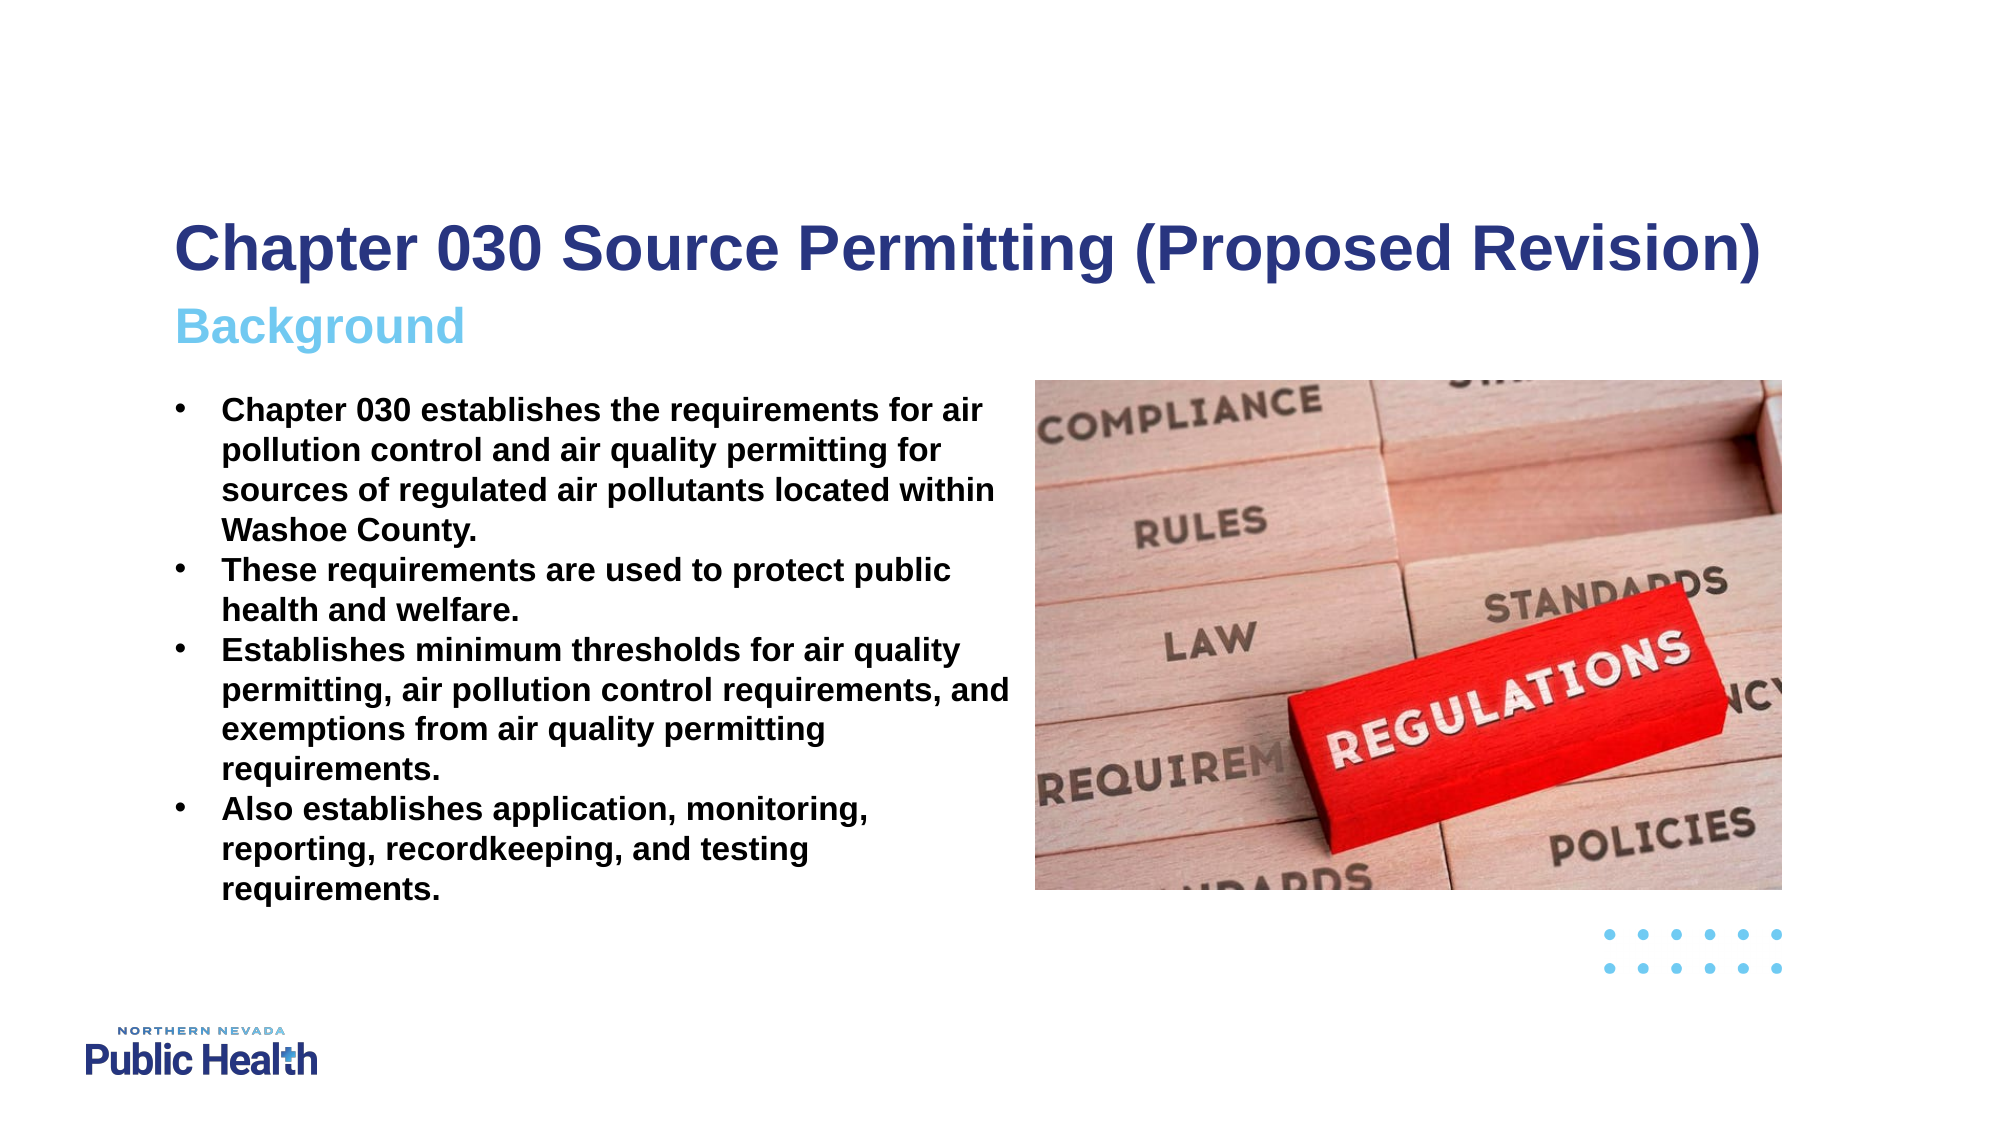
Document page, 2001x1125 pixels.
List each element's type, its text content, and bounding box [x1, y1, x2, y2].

picture [1604, 929, 1782, 974]
list Background [159, 304, 1036, 362]
picture [1035, 380, 1782, 890]
title Chapter 030 Source Permitting (Proposed Revision) [159, 195, 1782, 304]
text_box Chapter 030 establishes the requirements for air pollution control and air quality permitting for sources of regulated air pollutants located within Washoe County. These requirements are used to protect public health and welfare. Establishes minimum thresholds for air quality permitting, air pollution control requirements, and exemptions from air quality permitting requirements. Also establishes application, monitoring, reporting, recordkeeping, and testing requirements. [159, 380, 1036, 1000]
